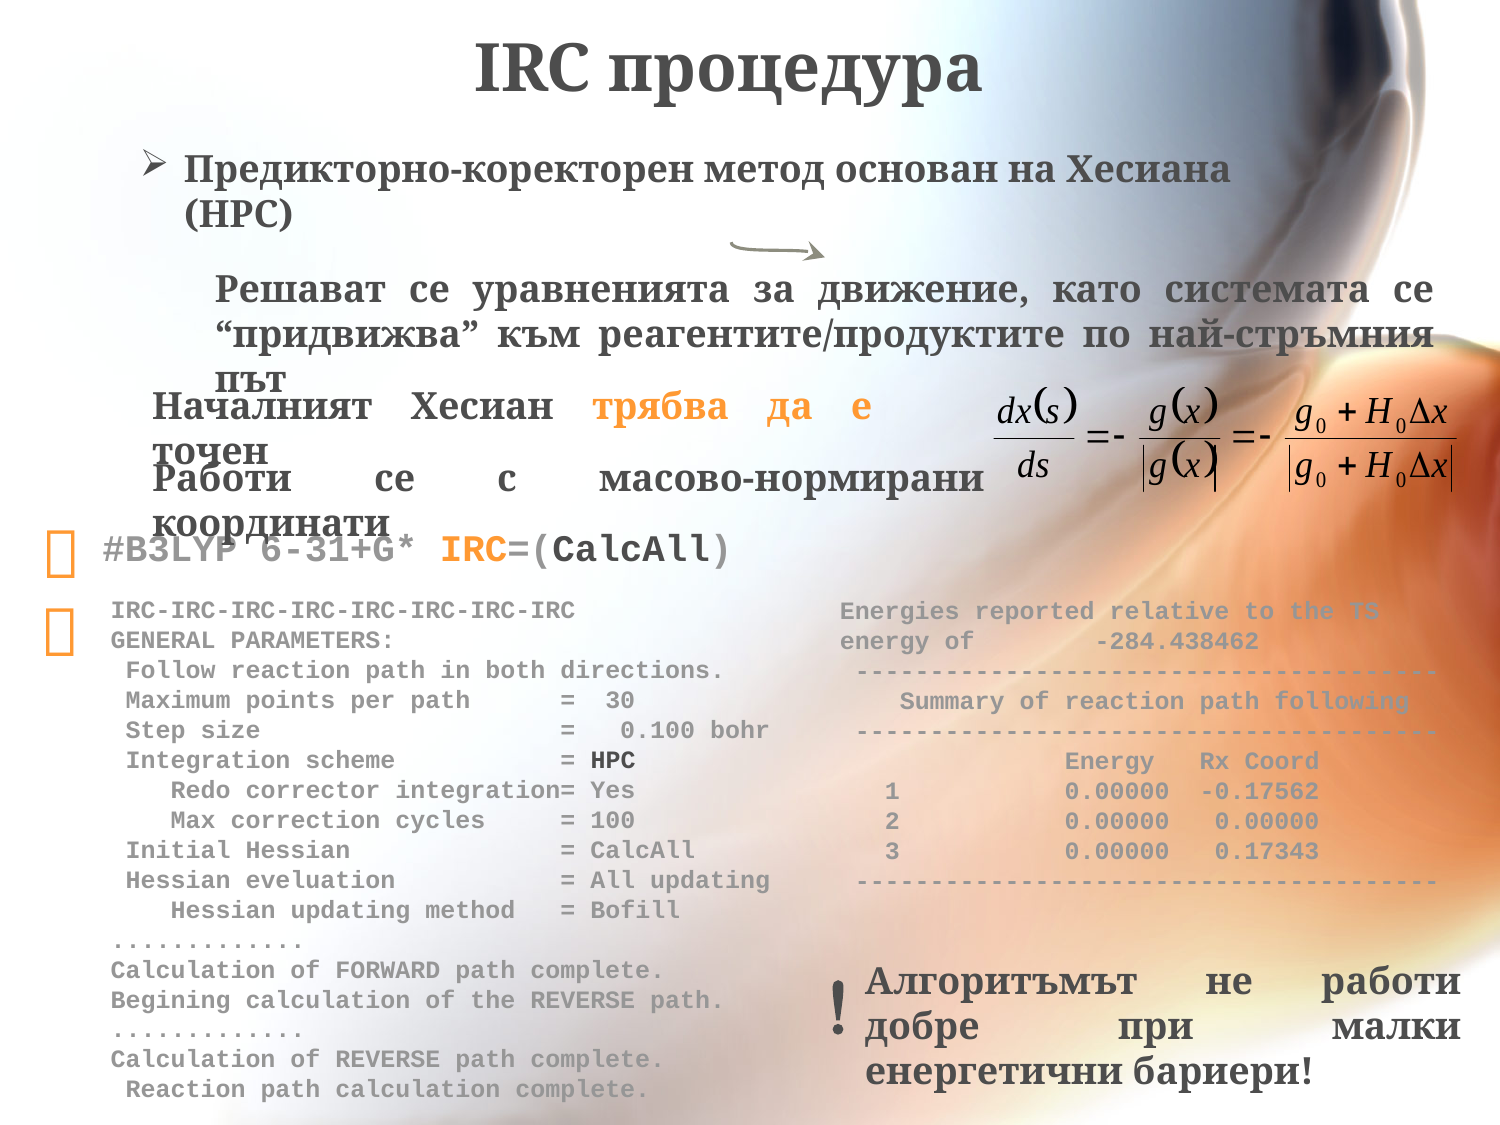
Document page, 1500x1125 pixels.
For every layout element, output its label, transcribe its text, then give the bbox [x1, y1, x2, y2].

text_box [199, 197, 1463, 497]
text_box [812, 949, 1477, 1101]
picture [0, 0, 1500, 1125]
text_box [24, 582, 1463, 1111]
text_box IRC процедура [459, 17, 1000, 113]
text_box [137, 374, 1001, 507]
text_box Предикторно-коректорен метод основан на Хесиана (HPC) [124, 137, 1338, 243]
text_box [24, 504, 1176, 582]
